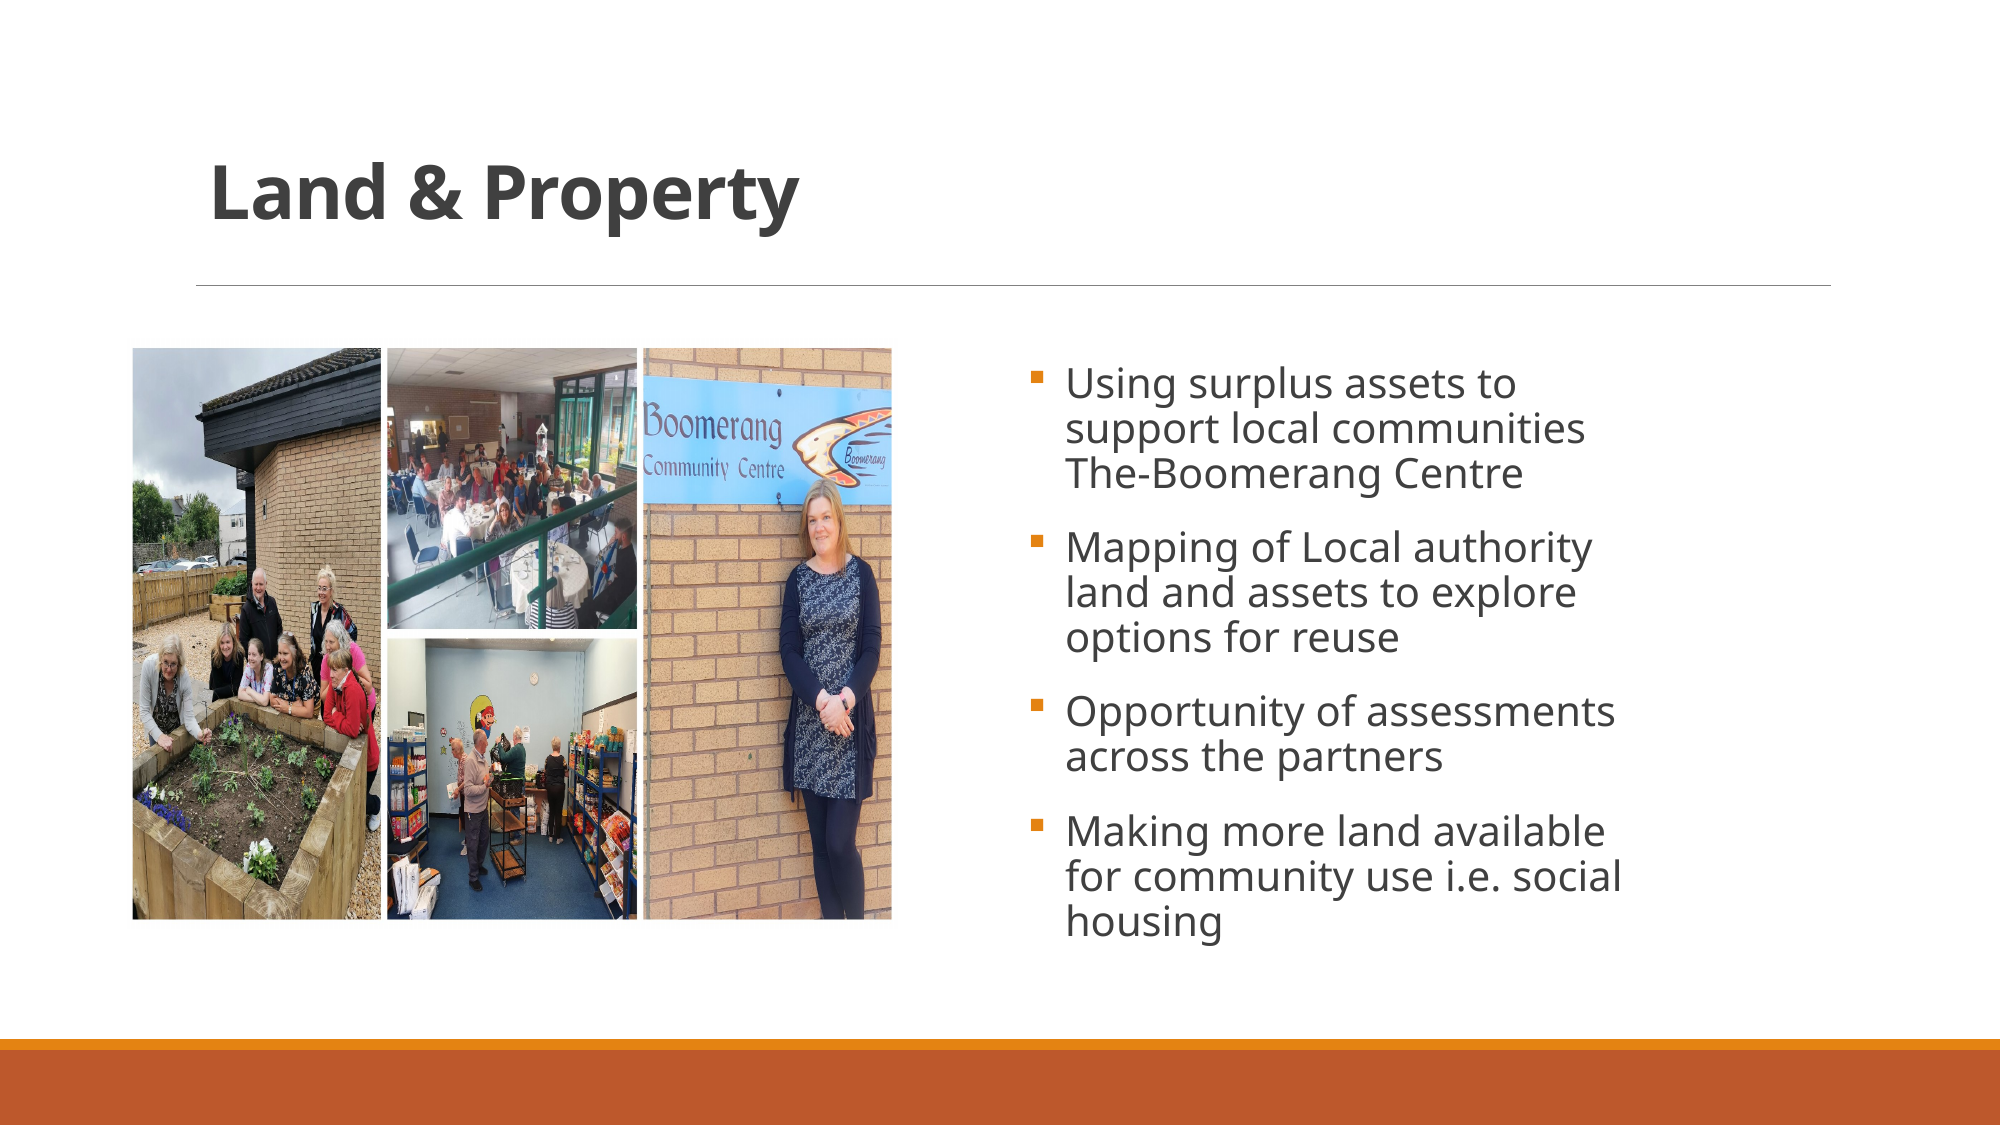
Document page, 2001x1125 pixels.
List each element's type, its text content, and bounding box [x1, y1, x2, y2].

list Using surplus assets to support local communities The-Boomerang Centre Mapping of Local authority land and assets to explore options for reuse Opportunity of assessments across the partners Making more land available for community use i.e. social housing [1012, 354, 1677, 1005]
title Land & Property [193, 102, 1722, 291]
picture [125, 338, 898, 930]
